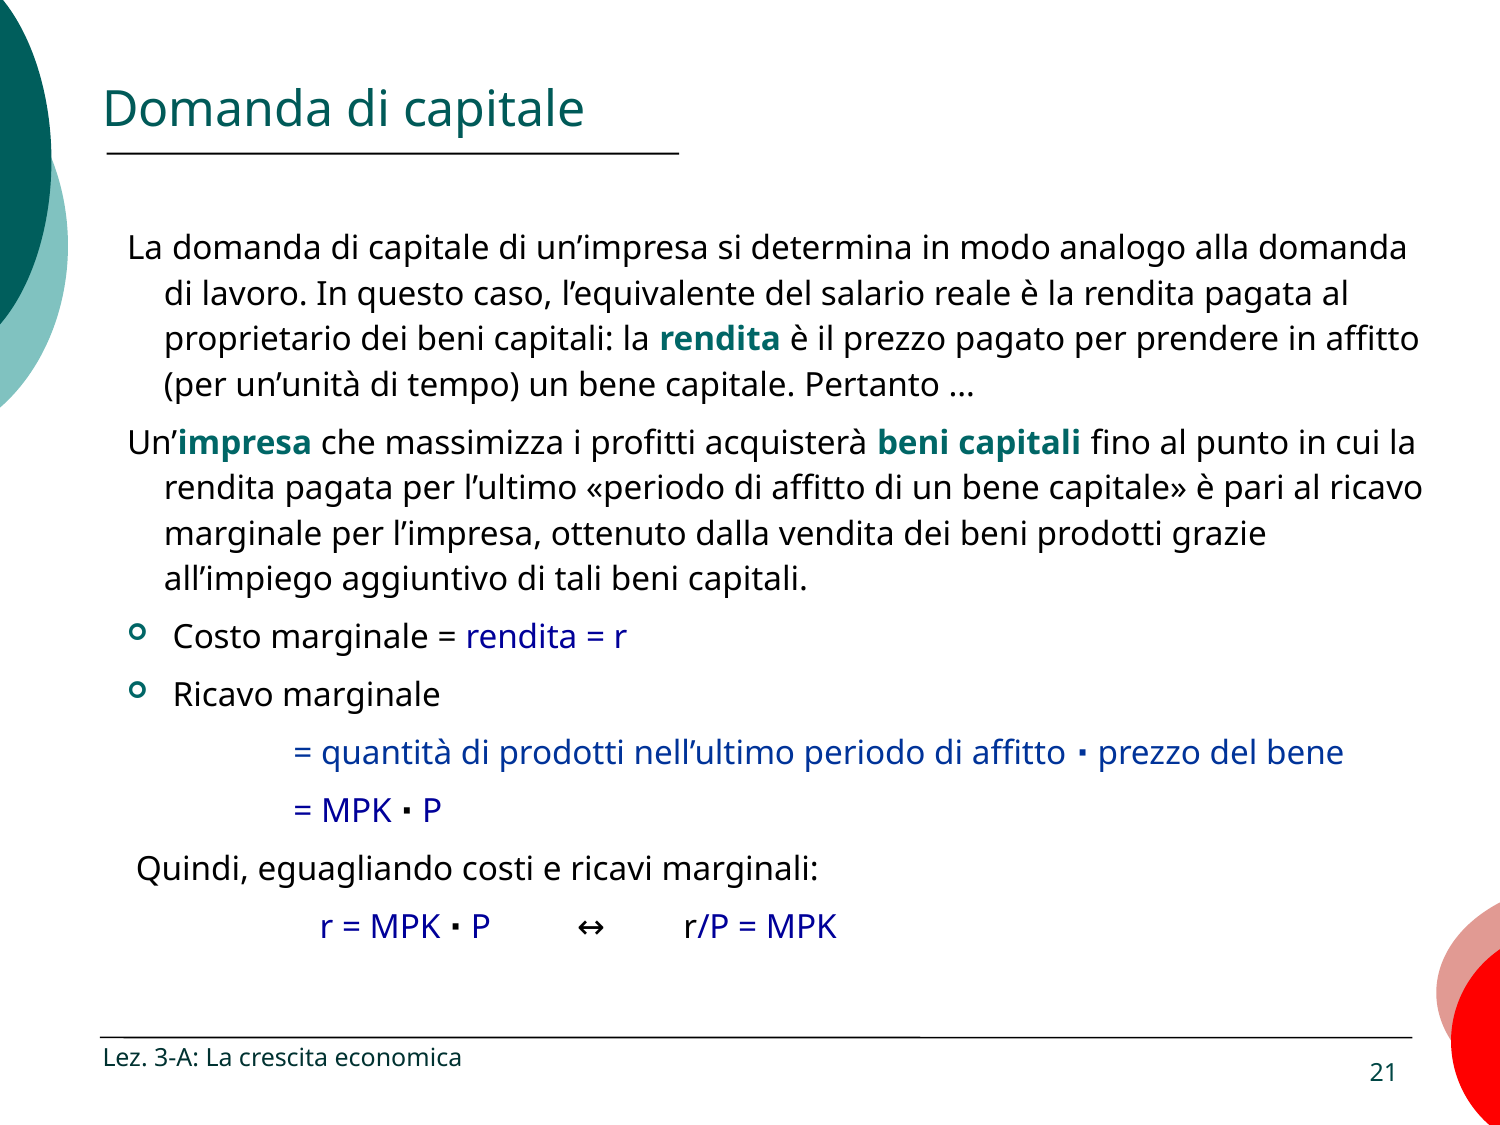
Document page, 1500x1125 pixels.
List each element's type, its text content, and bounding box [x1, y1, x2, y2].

footer Lez. 3-A: La crescita economica [87, 1024, 739, 1079]
list La domanda di capitale di un’impresa si determina in modo analogo alla domanda di lavoro. In questo caso, l’equivalente del salario reale è la rendita pagata al proprietario dei beni capitali: la rendita è il prezzo pagato per prendere in affitto (per un’unità di tempo) un bene capitale. Pertanto … Un’impresa che massimizza i profitti acquisterà beni capitali fino al punto in cui la rendita pagata per l’ultimo «periodo di affitto di un bene capitale» è pari al ricavo marginale per l’impresa, ottenuto dalla vendita dei beni prodotti grazie all’impiego aggiuntivo di tali beni capitali. Costo marginale = rendita = r Ricavo marginale = quantità di prodotti nell’ultimo periodo di affitto ∙ prezzo del bene = MPK ∙ P Quindi, eguagliando costi e ricavi marginali: r = MPK ∙ P ↔ r/P = MPK [112, 160, 1450, 1047]
title Domanda di capitale [87, 69, 1244, 202]
